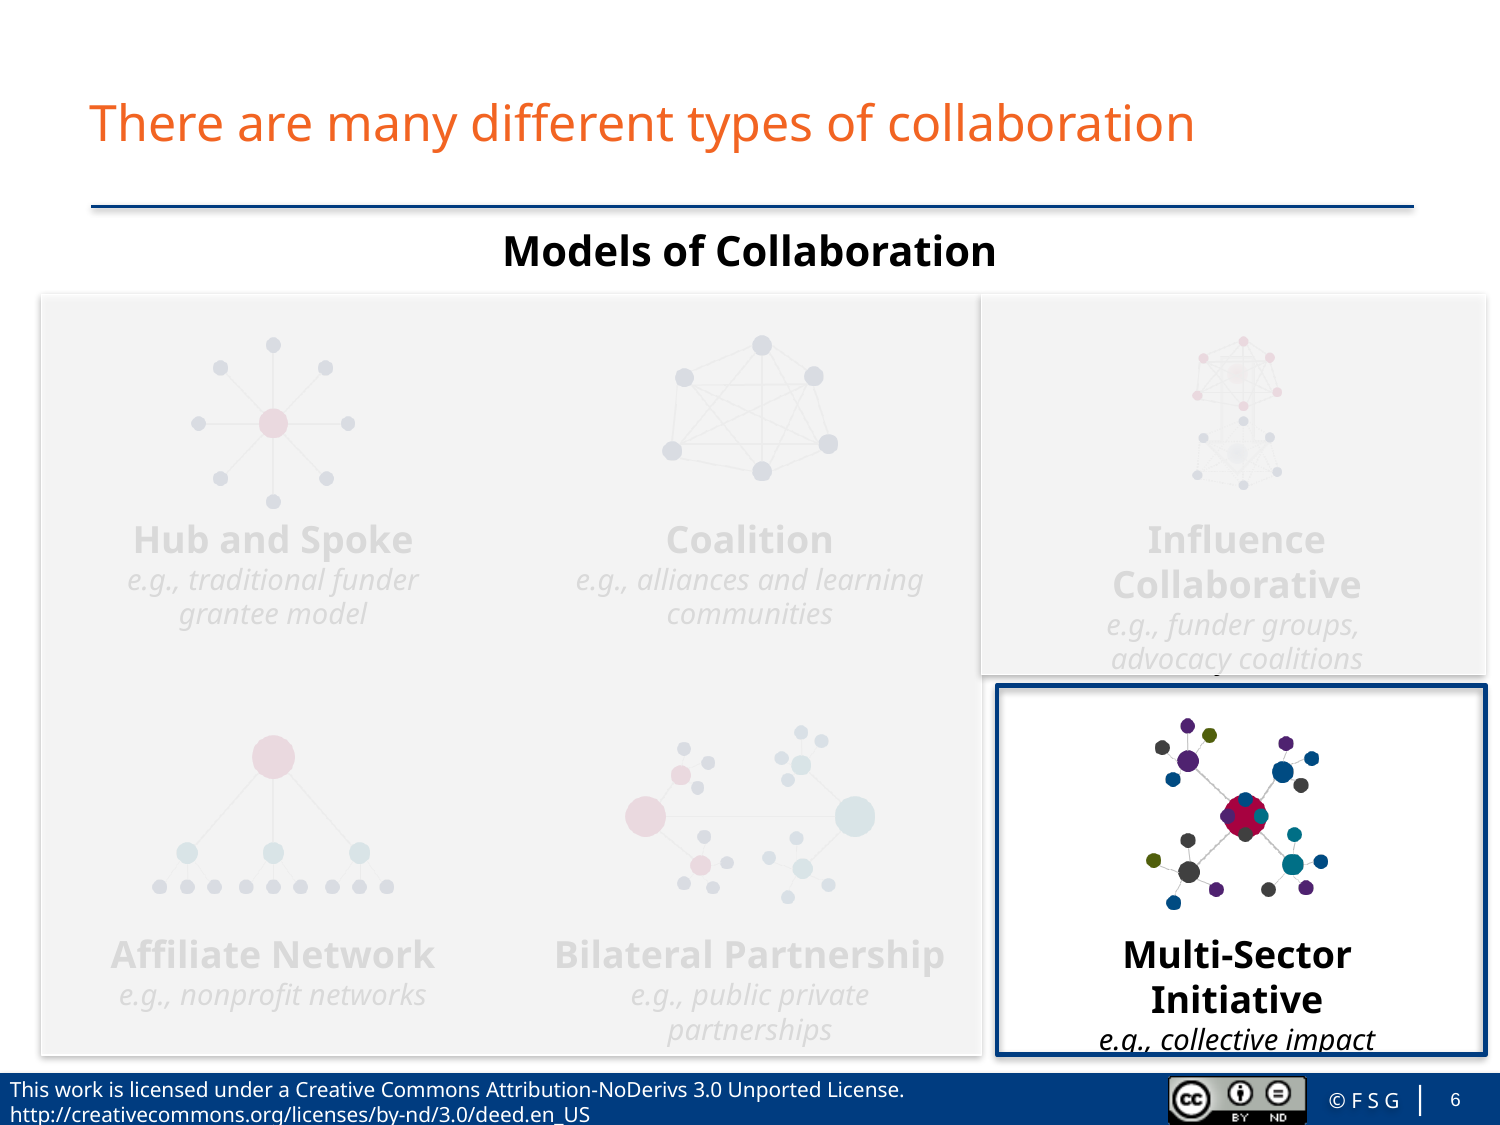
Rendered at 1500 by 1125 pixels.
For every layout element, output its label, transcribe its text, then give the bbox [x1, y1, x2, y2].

picture [661, 335, 839, 482]
text_box [41, 294, 982, 1056]
text_box [981, 294, 1486, 675]
text_box This work is licensed under a Creative Commons Attribution-NoDerivs 3.0 Unported License. http://creativecommons.org/licenses/by-nd/3.0/deed.en_US [0, 1069, 1035, 1125]
picture [152, 734, 394, 894]
picture [1168, 1076, 1307, 1125]
picture [1192, 336, 1282, 490]
picture [625, 724, 875, 904]
text_box There are many different types of collaboration [74, 37, 1425, 198]
picture [191, 337, 355, 509]
text_box Models of Collaboration [188, 216, 1312, 283]
picture [1146, 718, 1329, 910]
text_box [996, 684, 1486, 1055]
